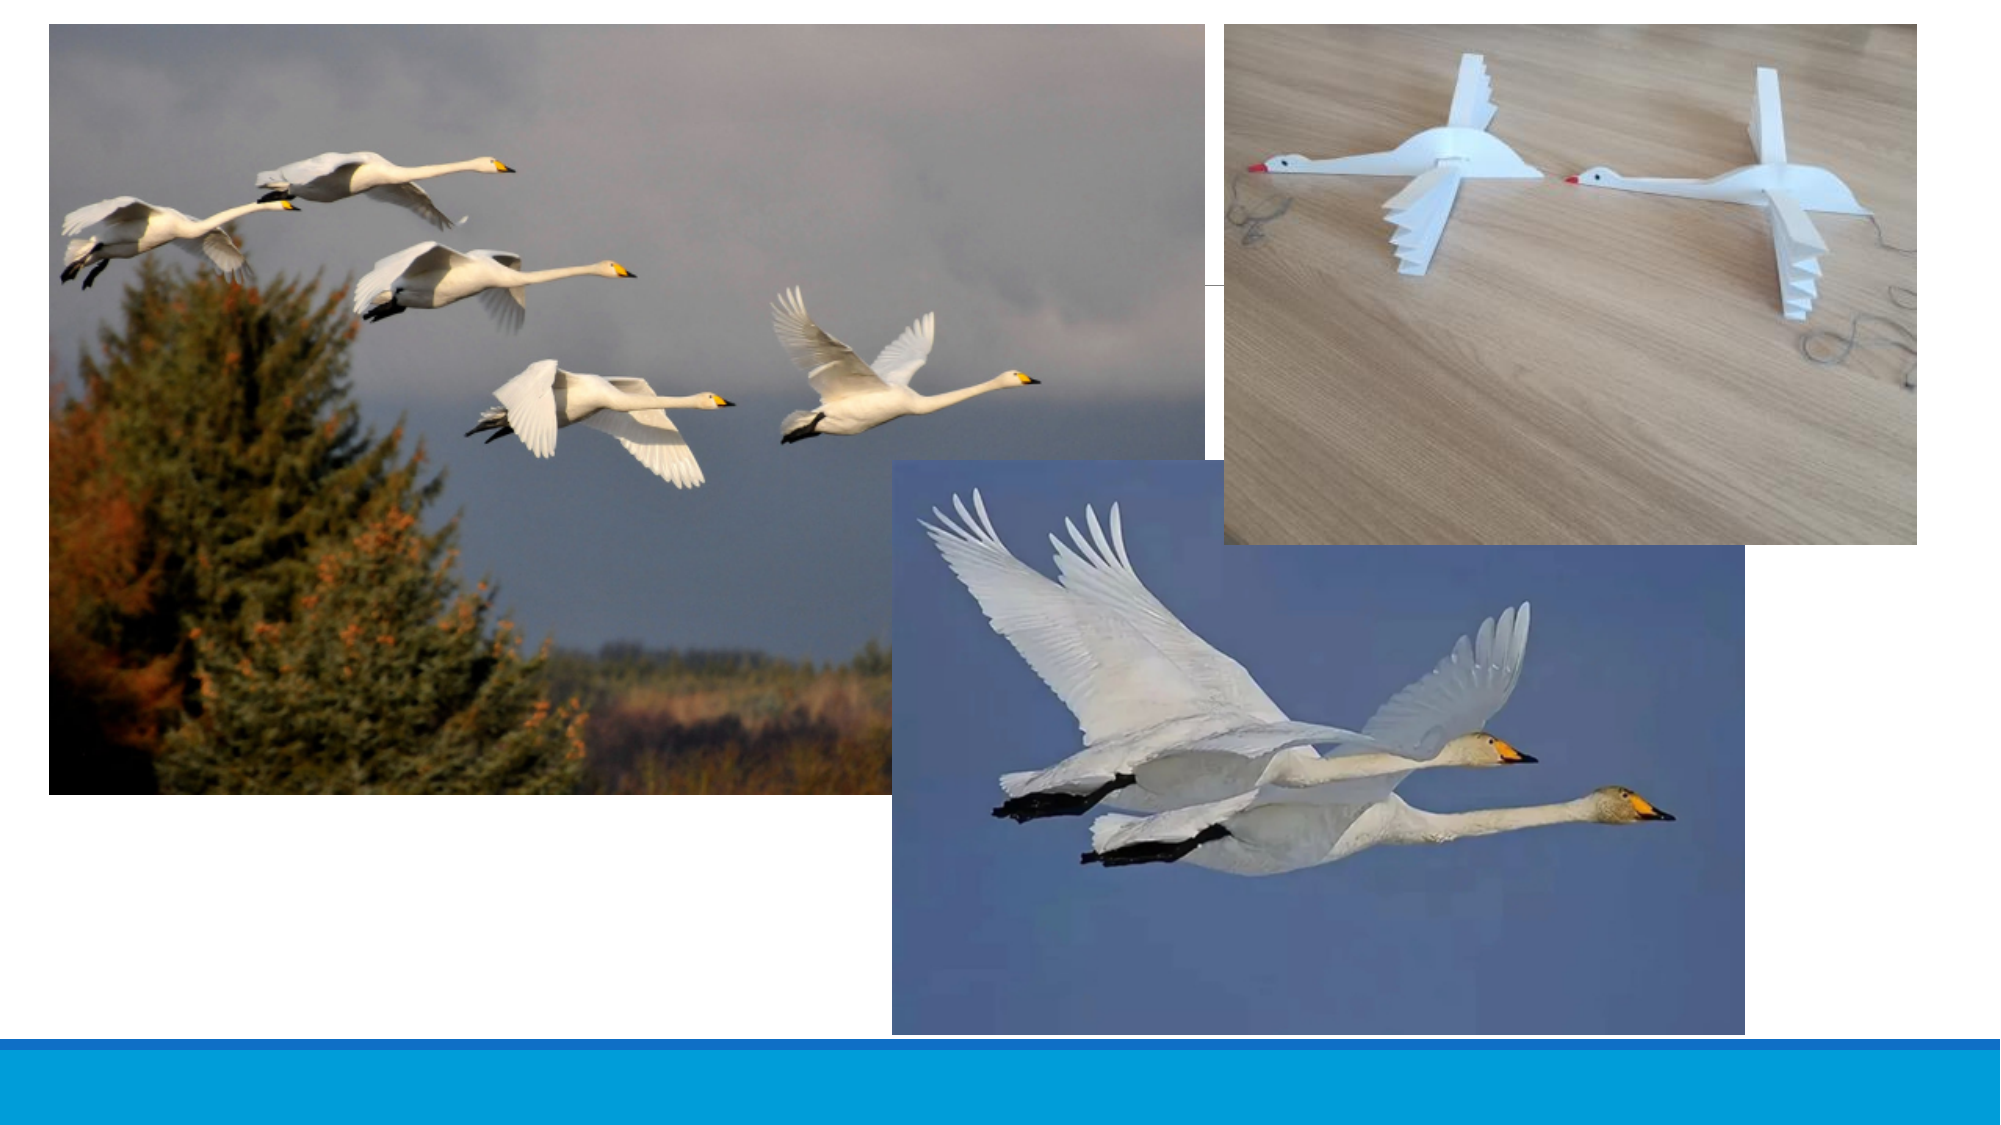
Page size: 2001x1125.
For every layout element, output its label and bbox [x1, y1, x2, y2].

picture [892, 23, 1917, 1036]
list [48, 23, 1205, 795]
